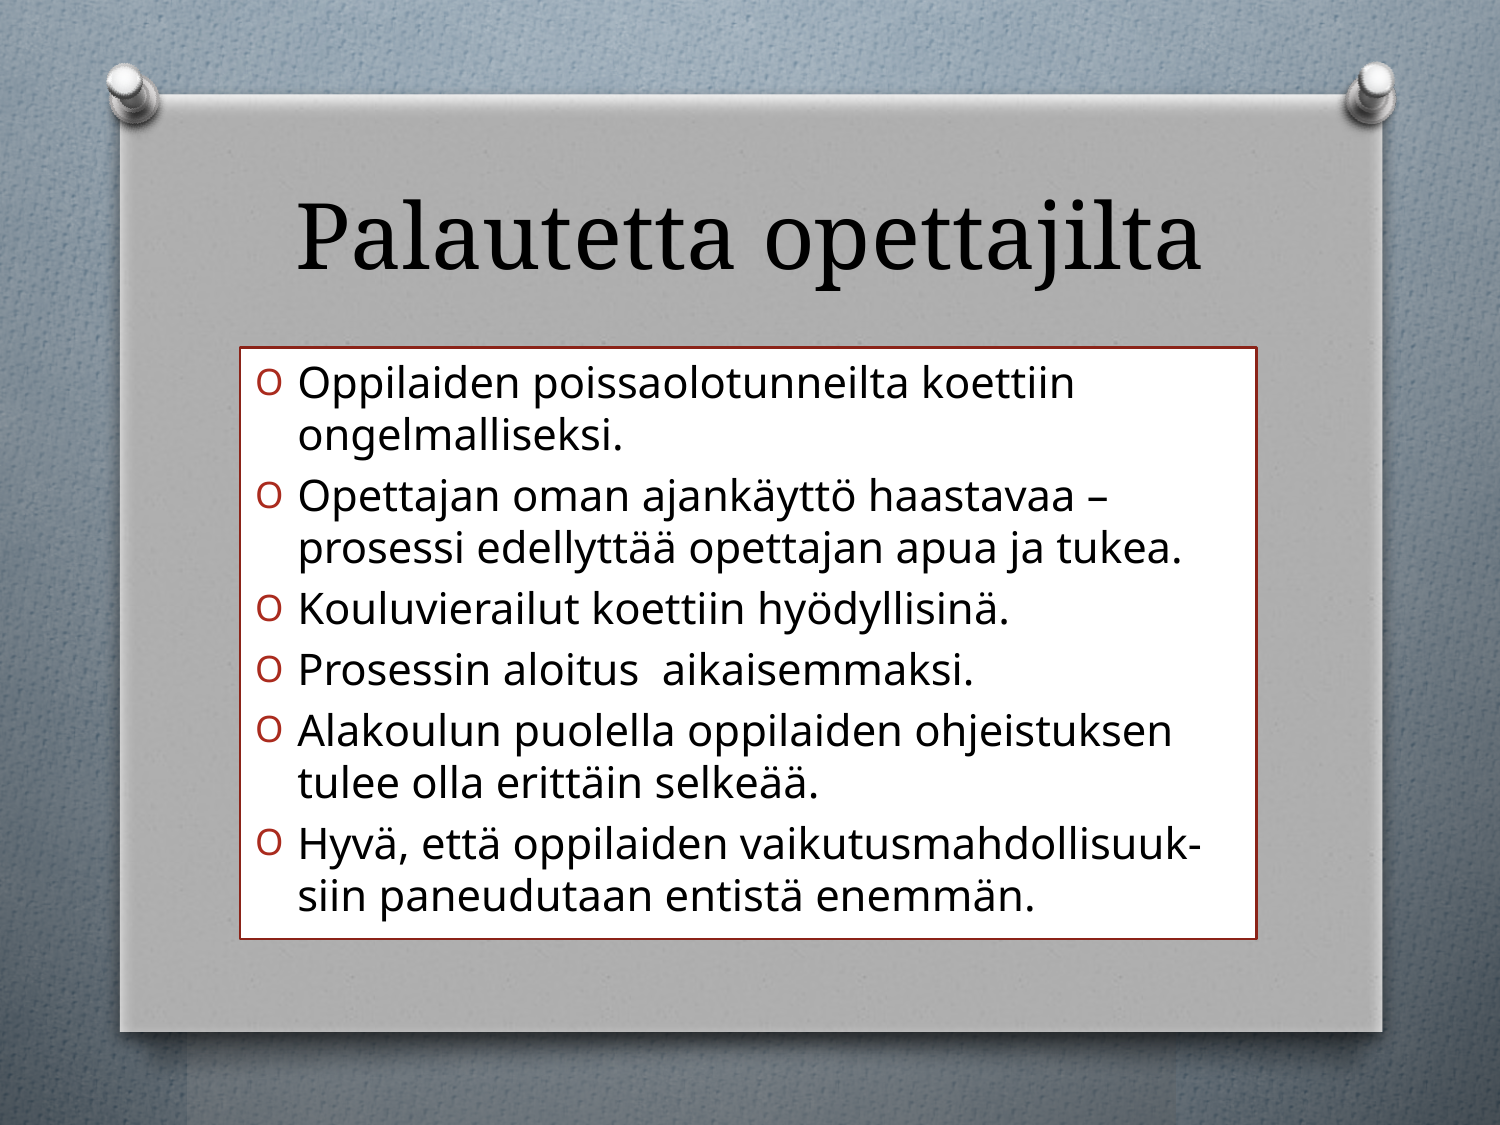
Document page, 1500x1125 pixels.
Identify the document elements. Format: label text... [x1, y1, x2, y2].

title Palautetta opettajilta [179, 134, 1323, 332]
list Oppilaiden poissaolotunneilta koettiin ongelmalliseksi. Opettajan oman ajankäyttö haastavaa – prosessi edellyttää opettajan apua ja tukea. Kouluvierailut koettiin hyödyllisinä. Prosessin aloitus aikaisemmaksi. Alakoulun puolella oppilaiden ohjeistuksen tulee olla erittäin selkeää. Hyvä, että oppilaiden vaikutusmahdollisuuk-siin paneudutaan entistä enemmän. [239, 346, 1258, 940]
picture [75, 29, 198, 153]
picture [1317, 35, 1439, 156]
